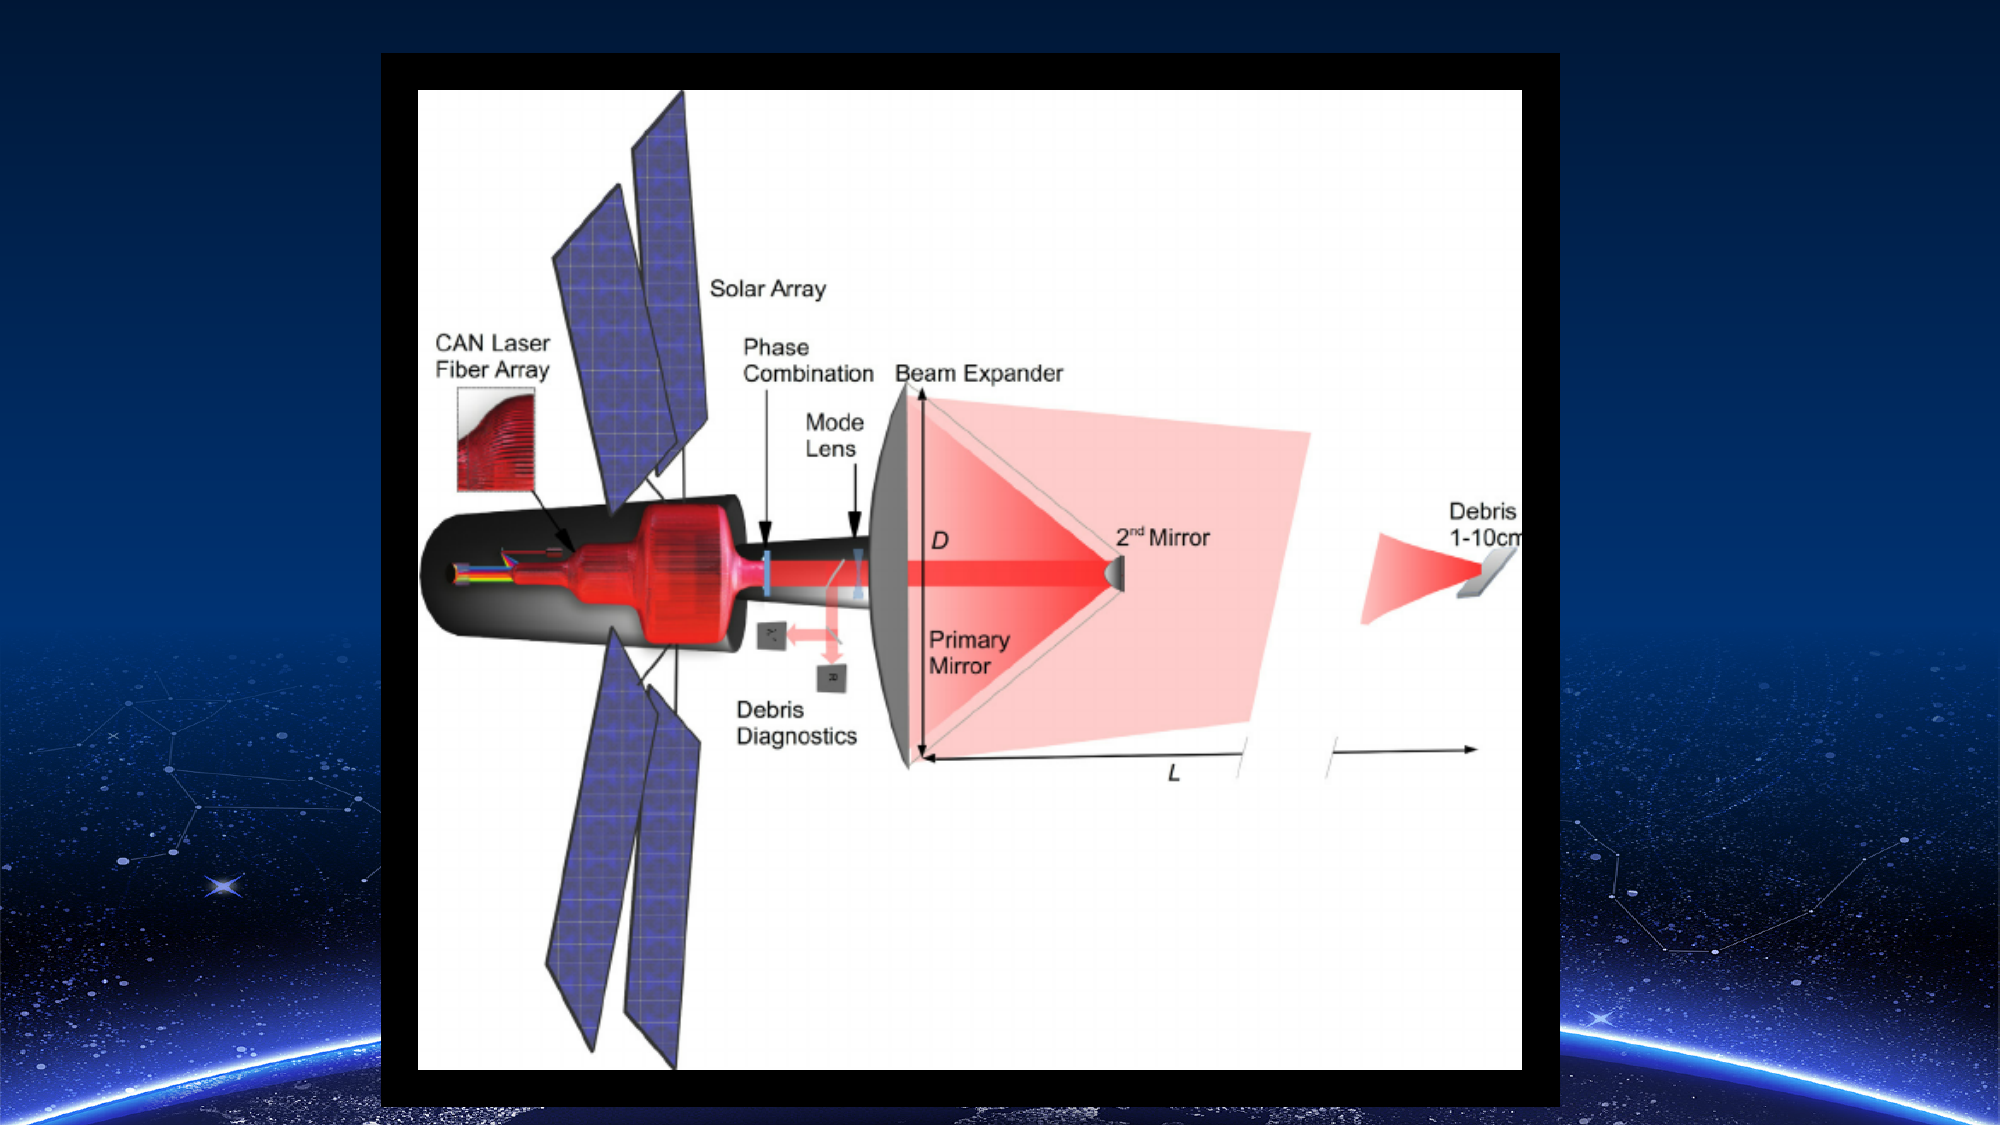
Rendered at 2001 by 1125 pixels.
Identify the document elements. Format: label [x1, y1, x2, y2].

picture [418, 90, 1523, 1070]
picture [0, 794, 2000, 1125]
